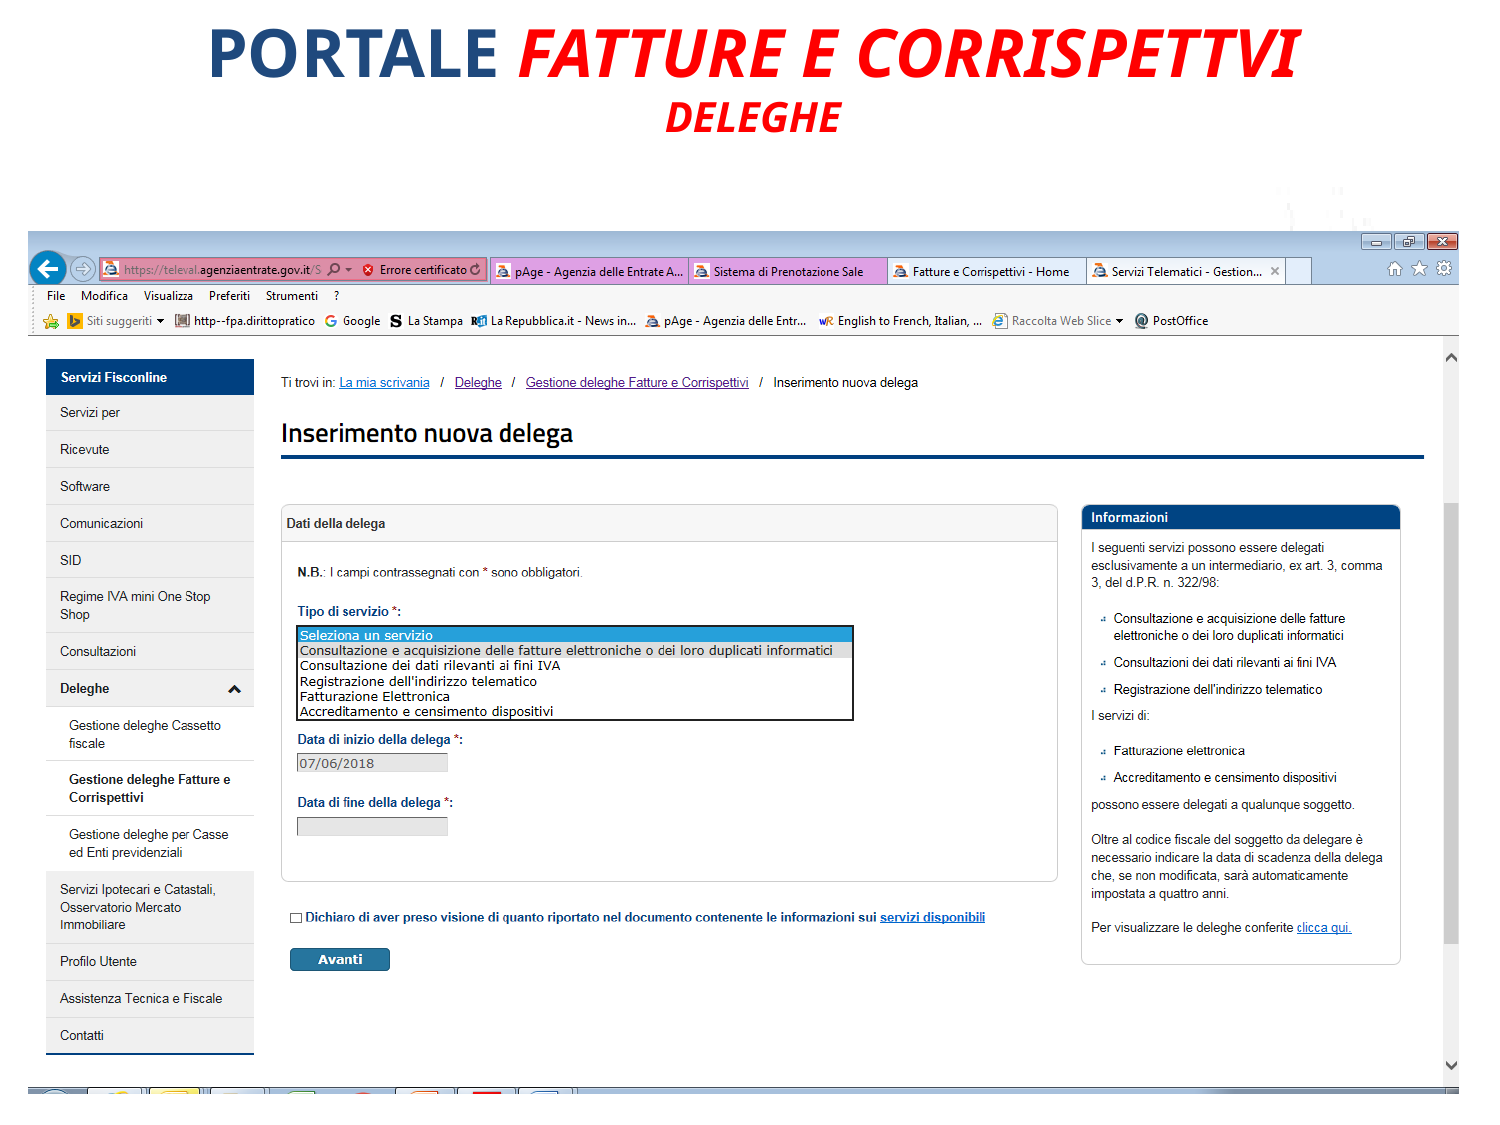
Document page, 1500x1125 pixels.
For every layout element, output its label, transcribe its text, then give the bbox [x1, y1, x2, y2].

picture [27, 180, 1459, 1095]
text_box PORTALE FATTURE E CORRISPETTVI DELEGHE [23, 15, 1483, 138]
